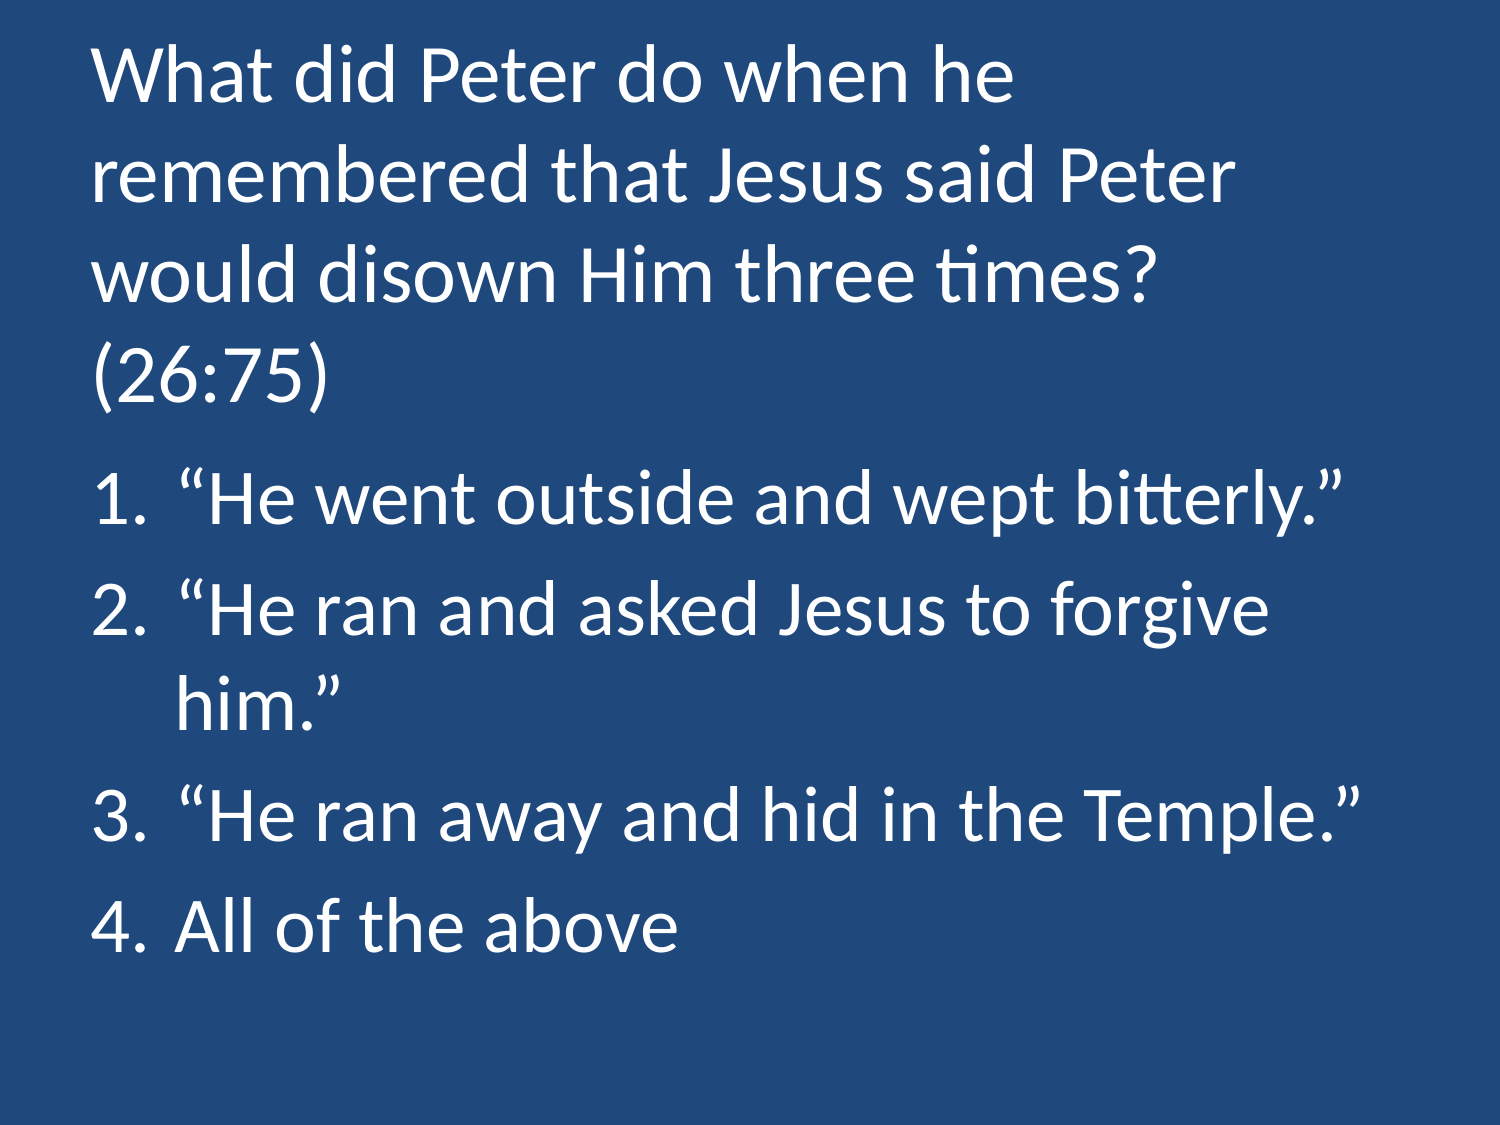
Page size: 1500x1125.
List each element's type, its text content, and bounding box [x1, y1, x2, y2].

title What did Peter do when he remembered that Jesus said Peter would disown Him three times? (26:75) [75, 50, 1425, 388]
list “He went outside and wept bitterly.” “He ran and asked Jesus to forgive him.” “He ran away and hid in the Temple.” All of the above [75, 437, 1425, 1125]
